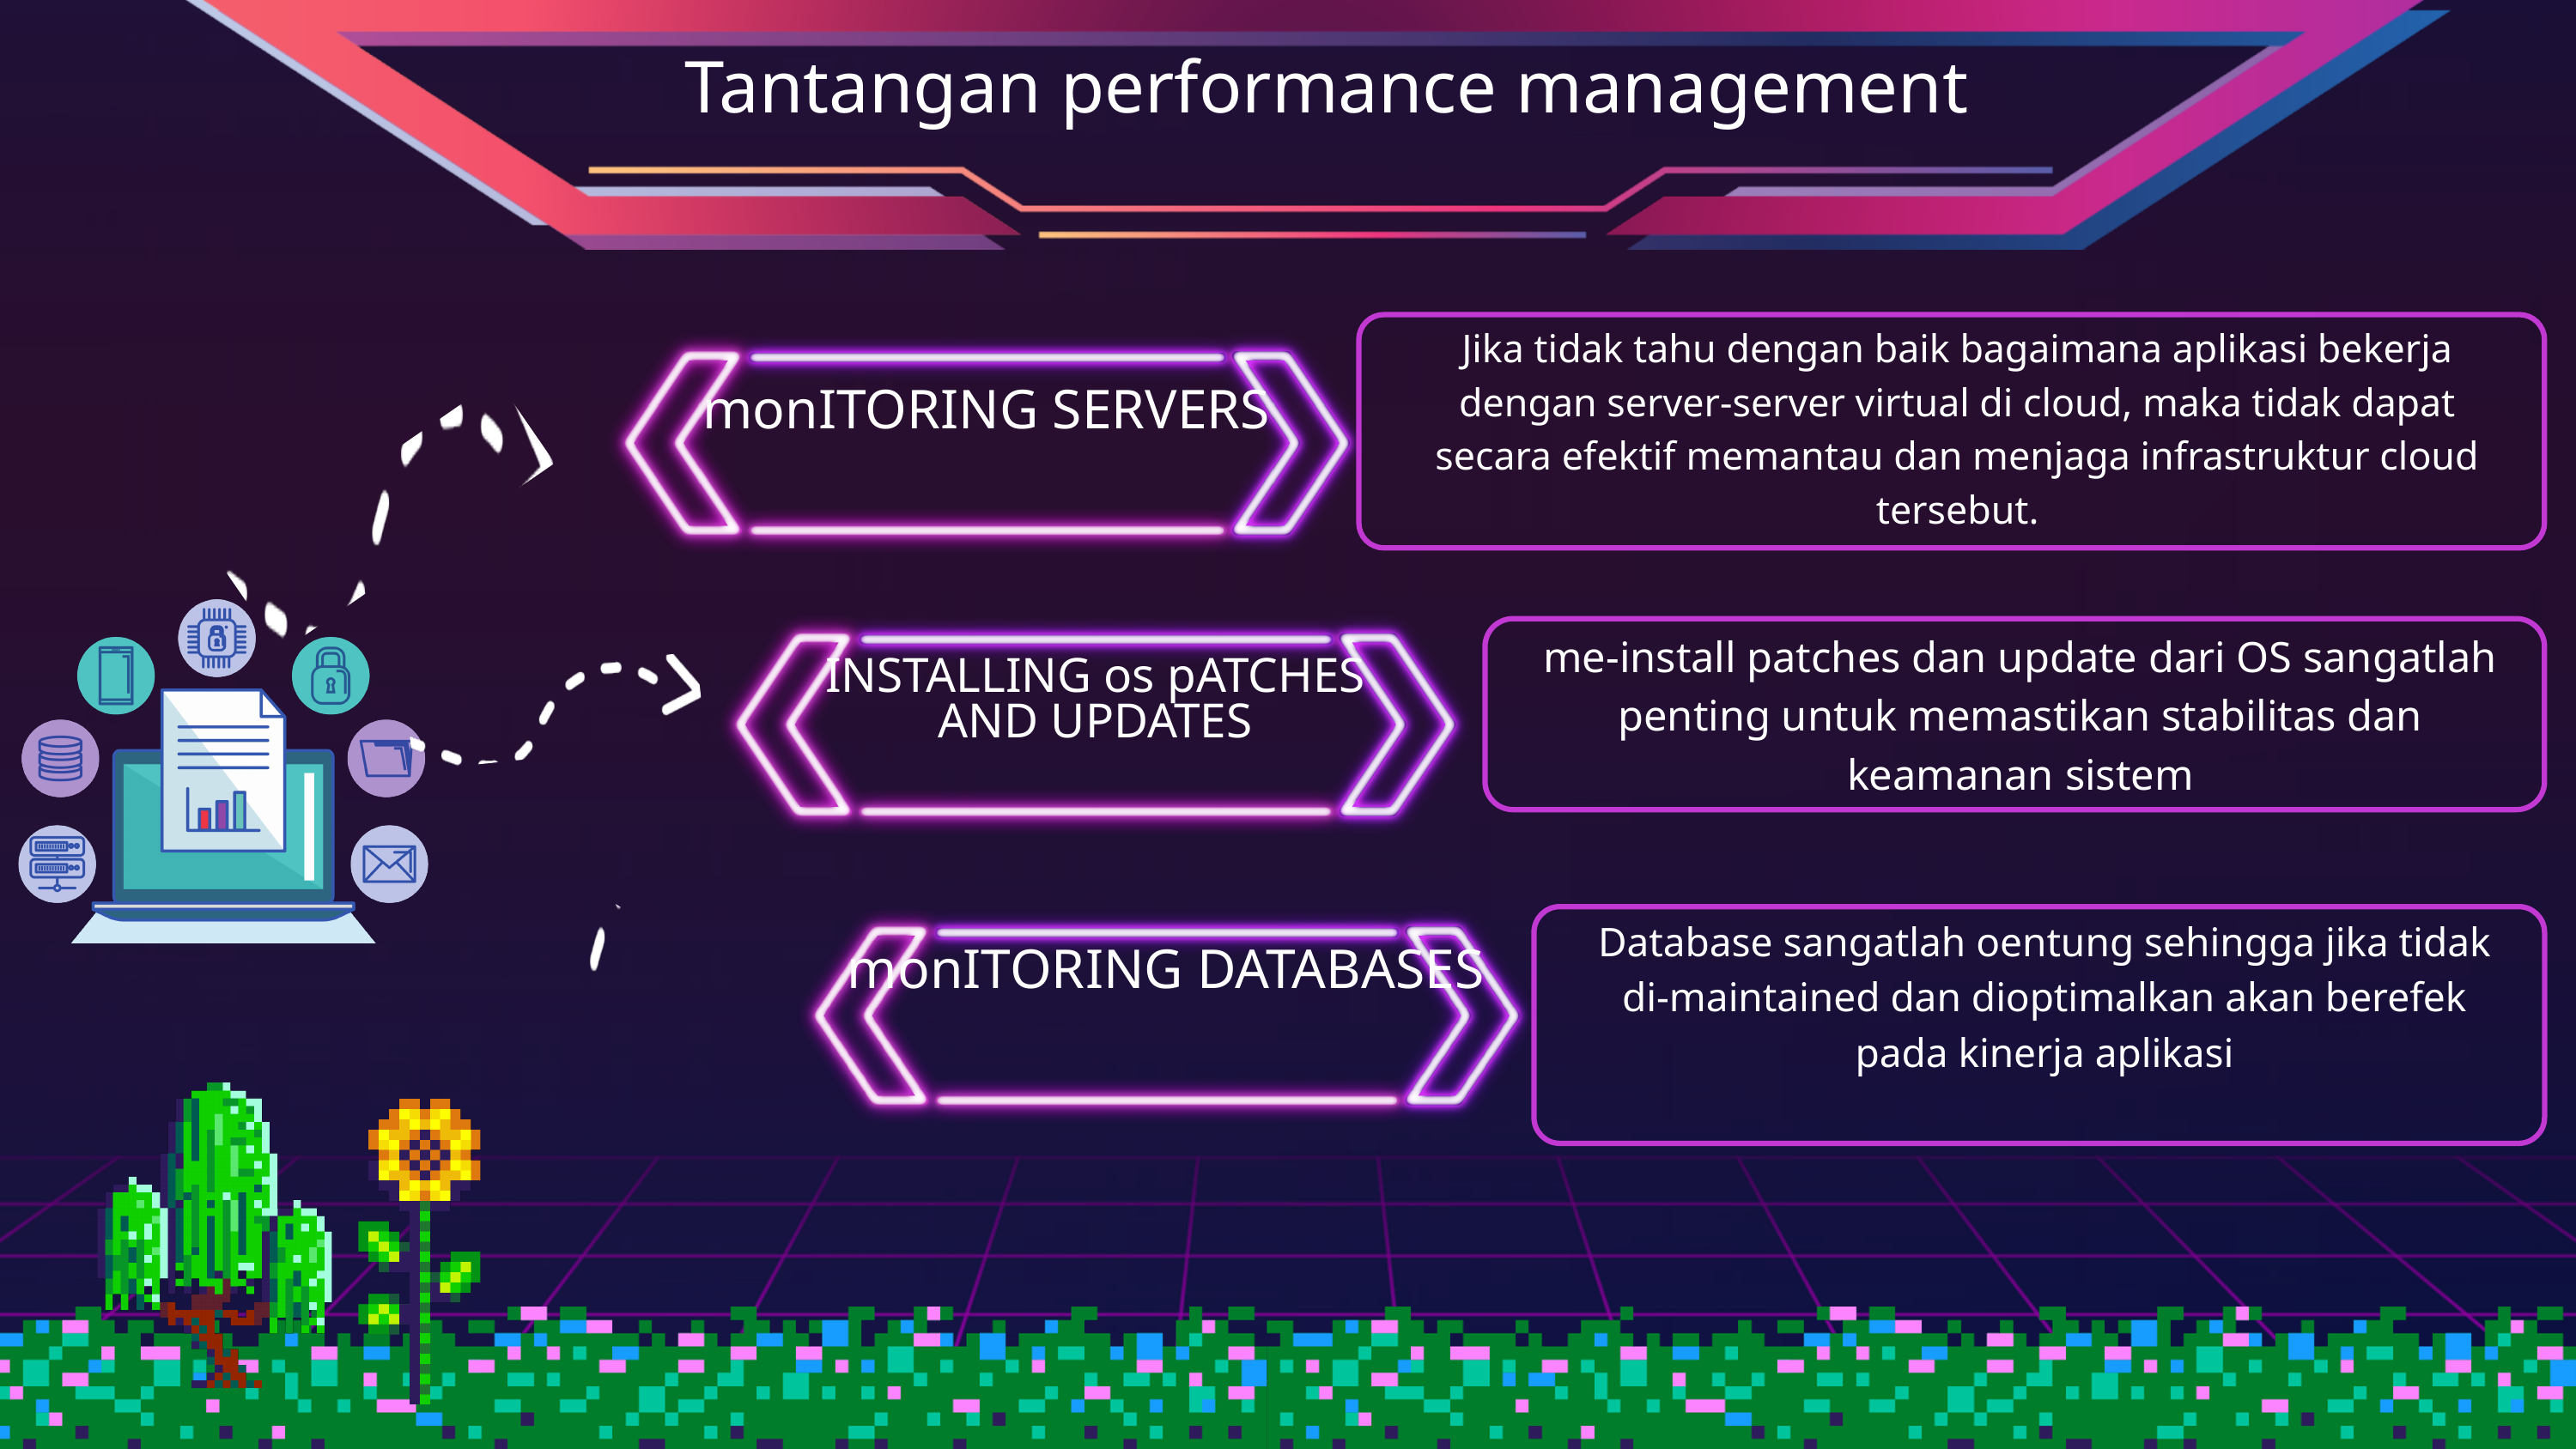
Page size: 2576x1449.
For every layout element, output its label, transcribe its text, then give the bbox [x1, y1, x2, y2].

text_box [1485, 618, 2545, 810]
text_box [18, 599, 428, 943]
text_box [97, 1082, 332, 1388]
text_box [223, 379, 556, 652]
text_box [1534, 906, 2545, 1144]
text_box INSTALLING os pATCHES AND UPDATES [795, 655, 1396, 748]
text_box [0, 1307, 1267, 1449]
text_box [1267, 1307, 2576, 1449]
text_box [165, 0, 2451, 250]
text_box [716, 613, 1474, 836]
text_box [795, 906, 1532, 1125]
text_box [404, 652, 706, 772]
text_box [462, 839, 748, 1056]
text_box [358, 1099, 481, 1404]
text_box monITORING DATABASES [825, 946, 1508, 999]
text_box Tantangan performance management [567, 58, 2087, 127]
text_box [605, 330, 1369, 555]
text_box monITORING SERVERS [646, 387, 1327, 440]
text_box [0, 0, 2576, 1307]
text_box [1358, 314, 2545, 549]
